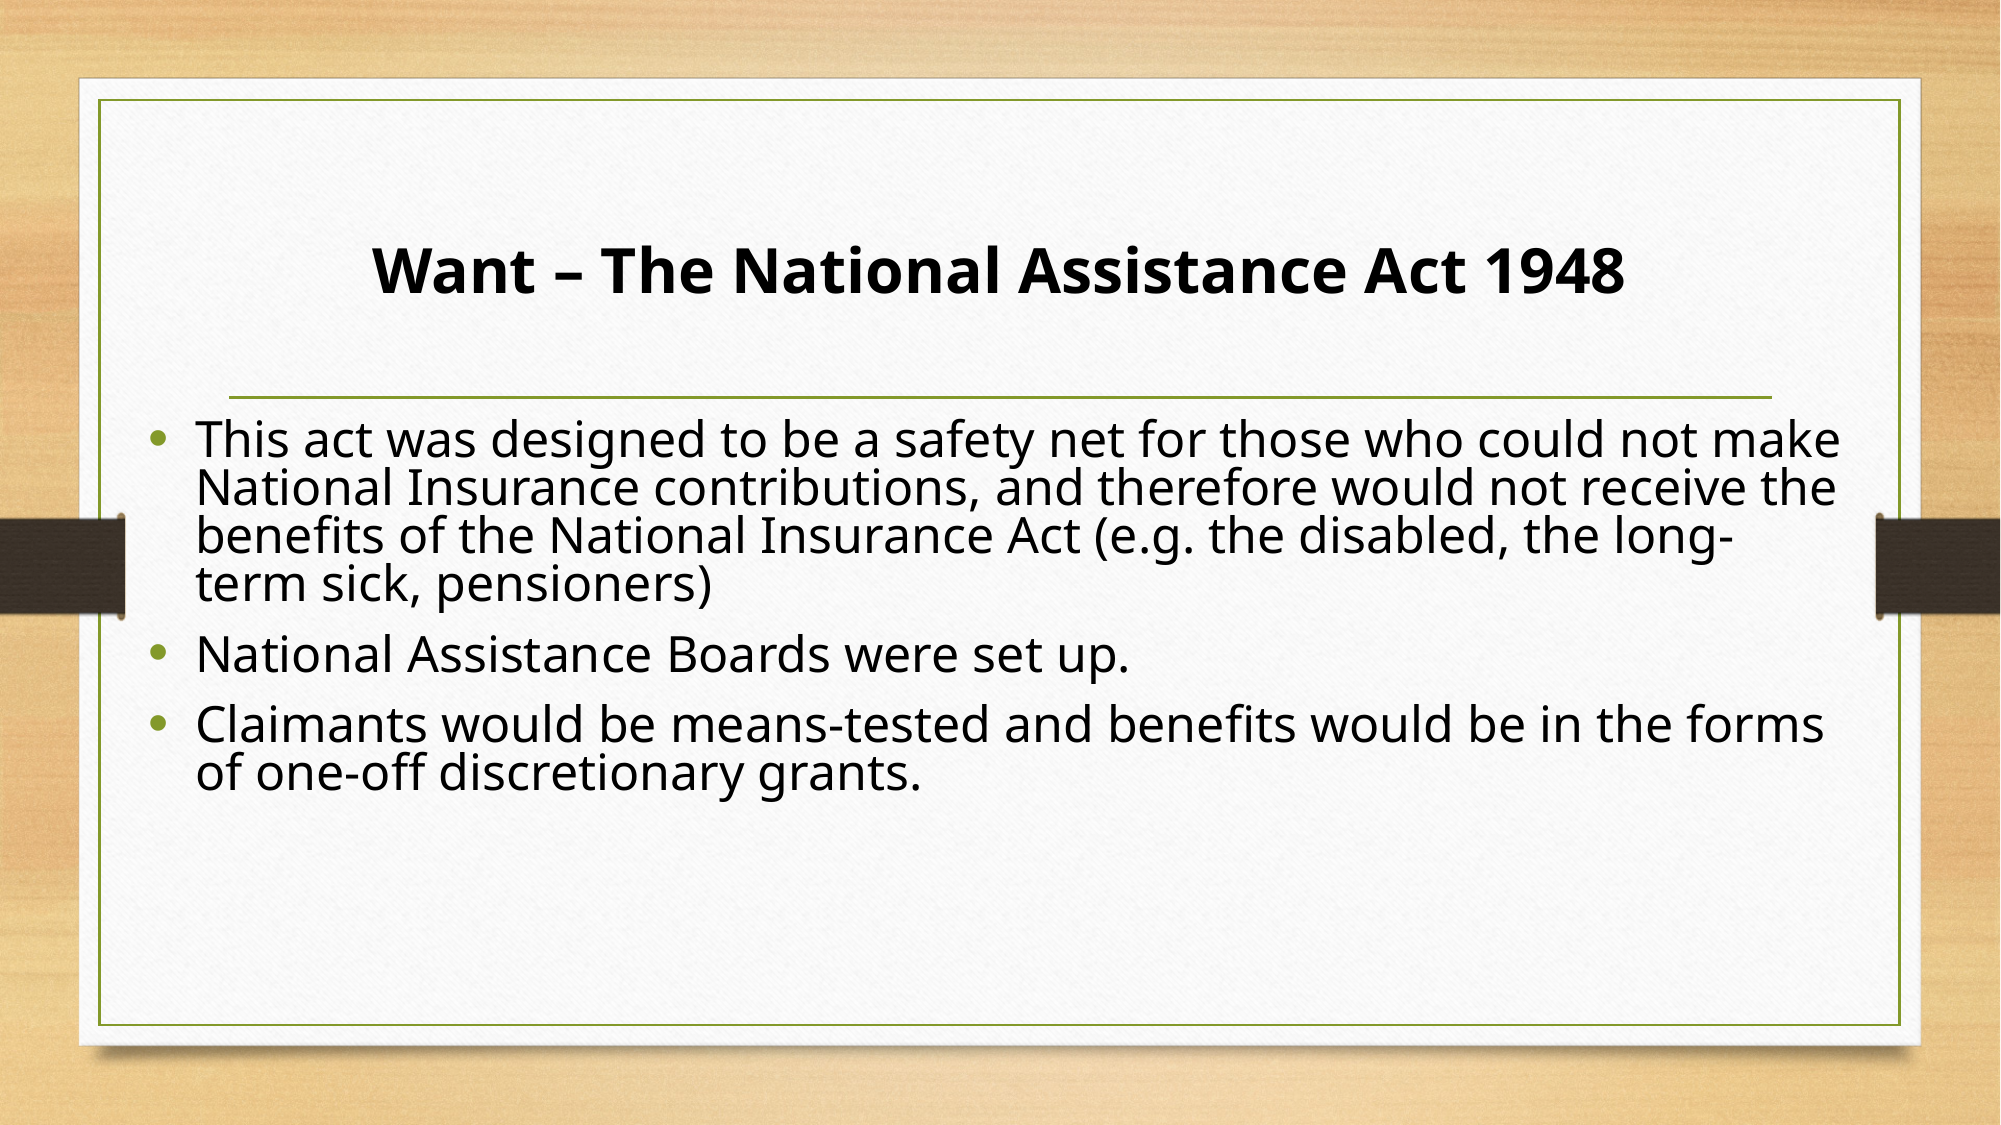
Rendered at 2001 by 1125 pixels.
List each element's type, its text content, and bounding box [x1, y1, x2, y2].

title Want – The National Assistance Act 1948 [212, 161, 1788, 375]
picture [0, 0, 2001, 1125]
list This act was designed to be a safety net for those who could not make National Insurance contributions, and therefore would not receive the benefits of the National Insurance Act (e.g. the disabled, the long-term sick, pensioners) National Assistance Boards were set up. Claimants would be means-tested and benefits would be in the forms of one-off discretionary grants. [133, 411, 1862, 1017]
